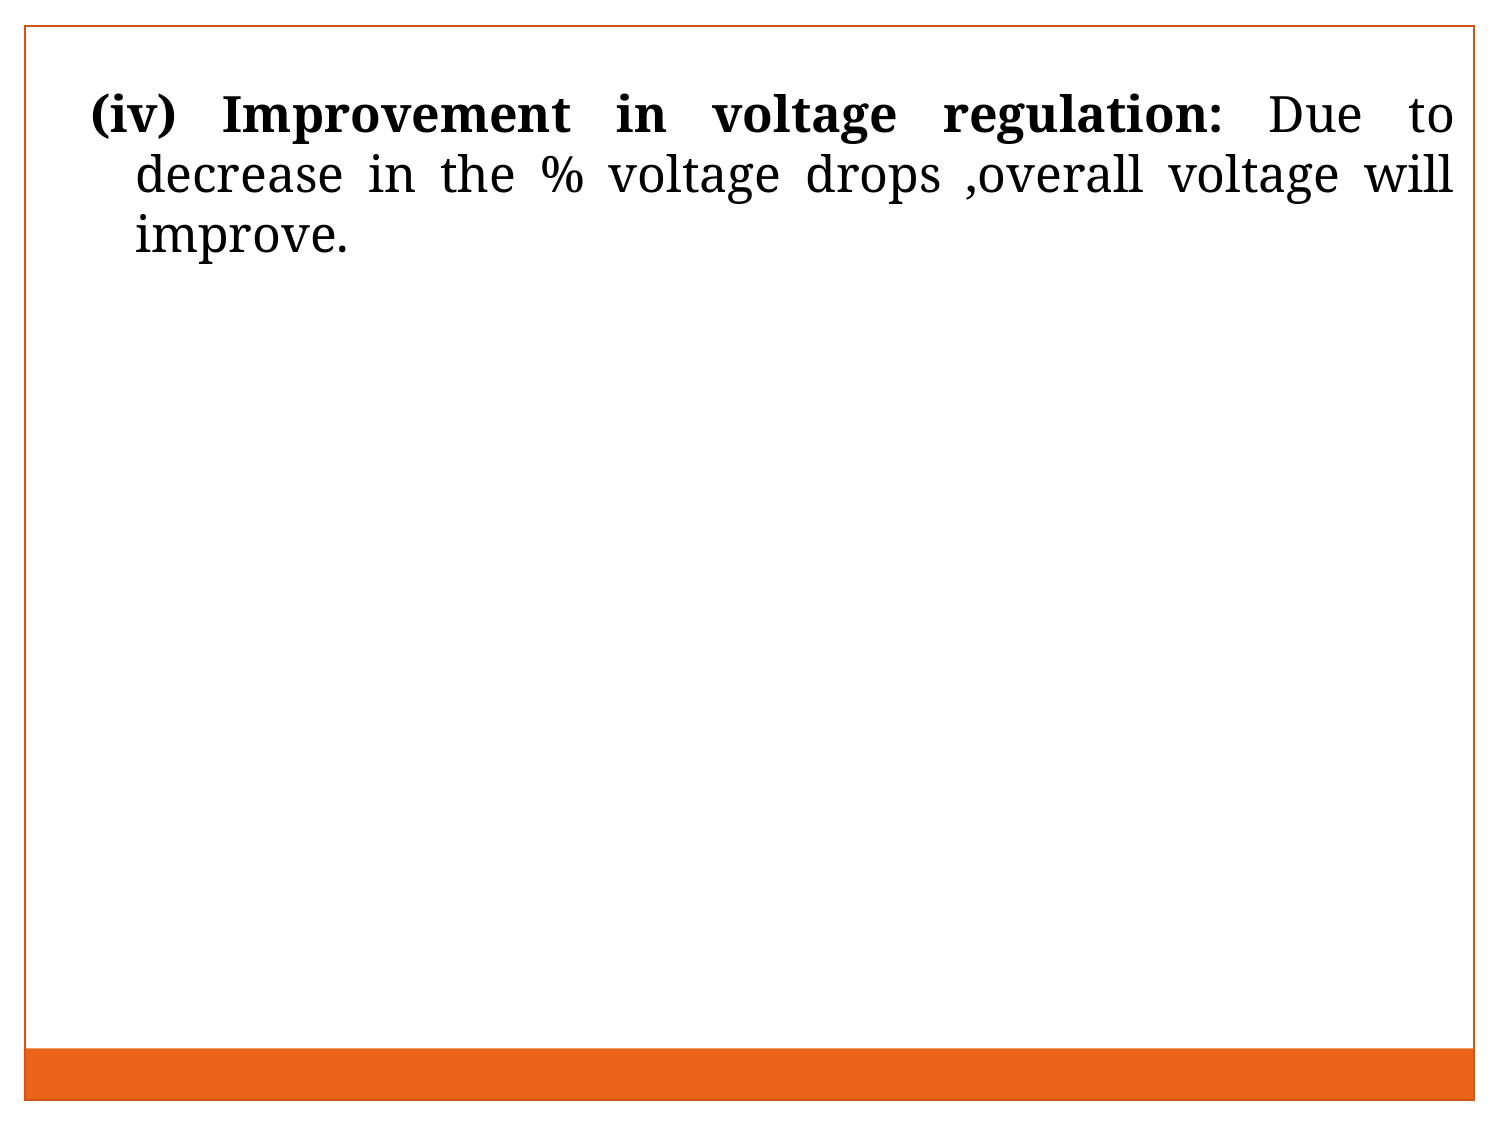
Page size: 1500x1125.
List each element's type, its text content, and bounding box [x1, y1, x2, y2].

list (iv) Improvement in voltage regulation: Due to decrease in the % voltage drops ,overall voltage will improve. [75, 75, 1471, 388]
